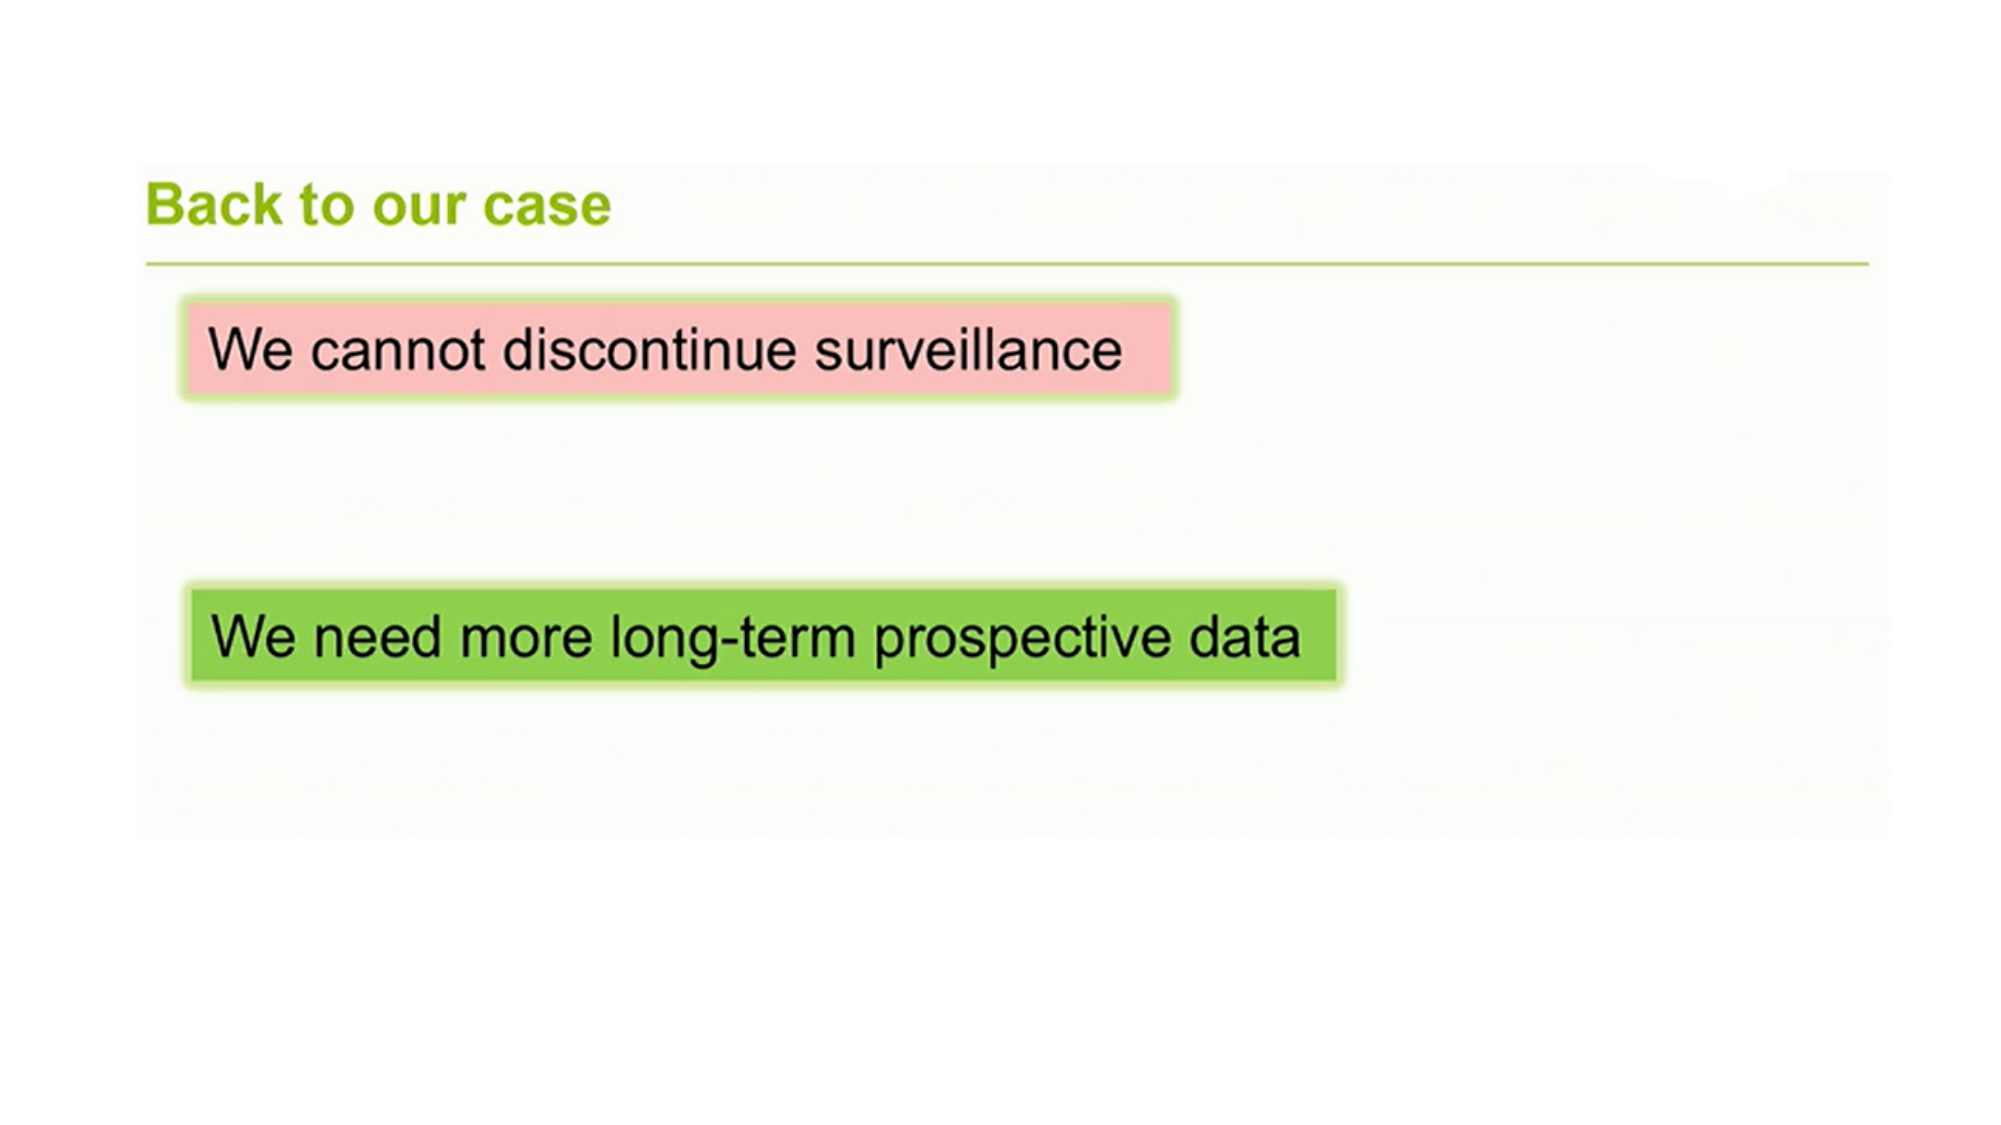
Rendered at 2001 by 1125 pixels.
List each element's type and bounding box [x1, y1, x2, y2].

picture [137, 164, 1890, 838]
